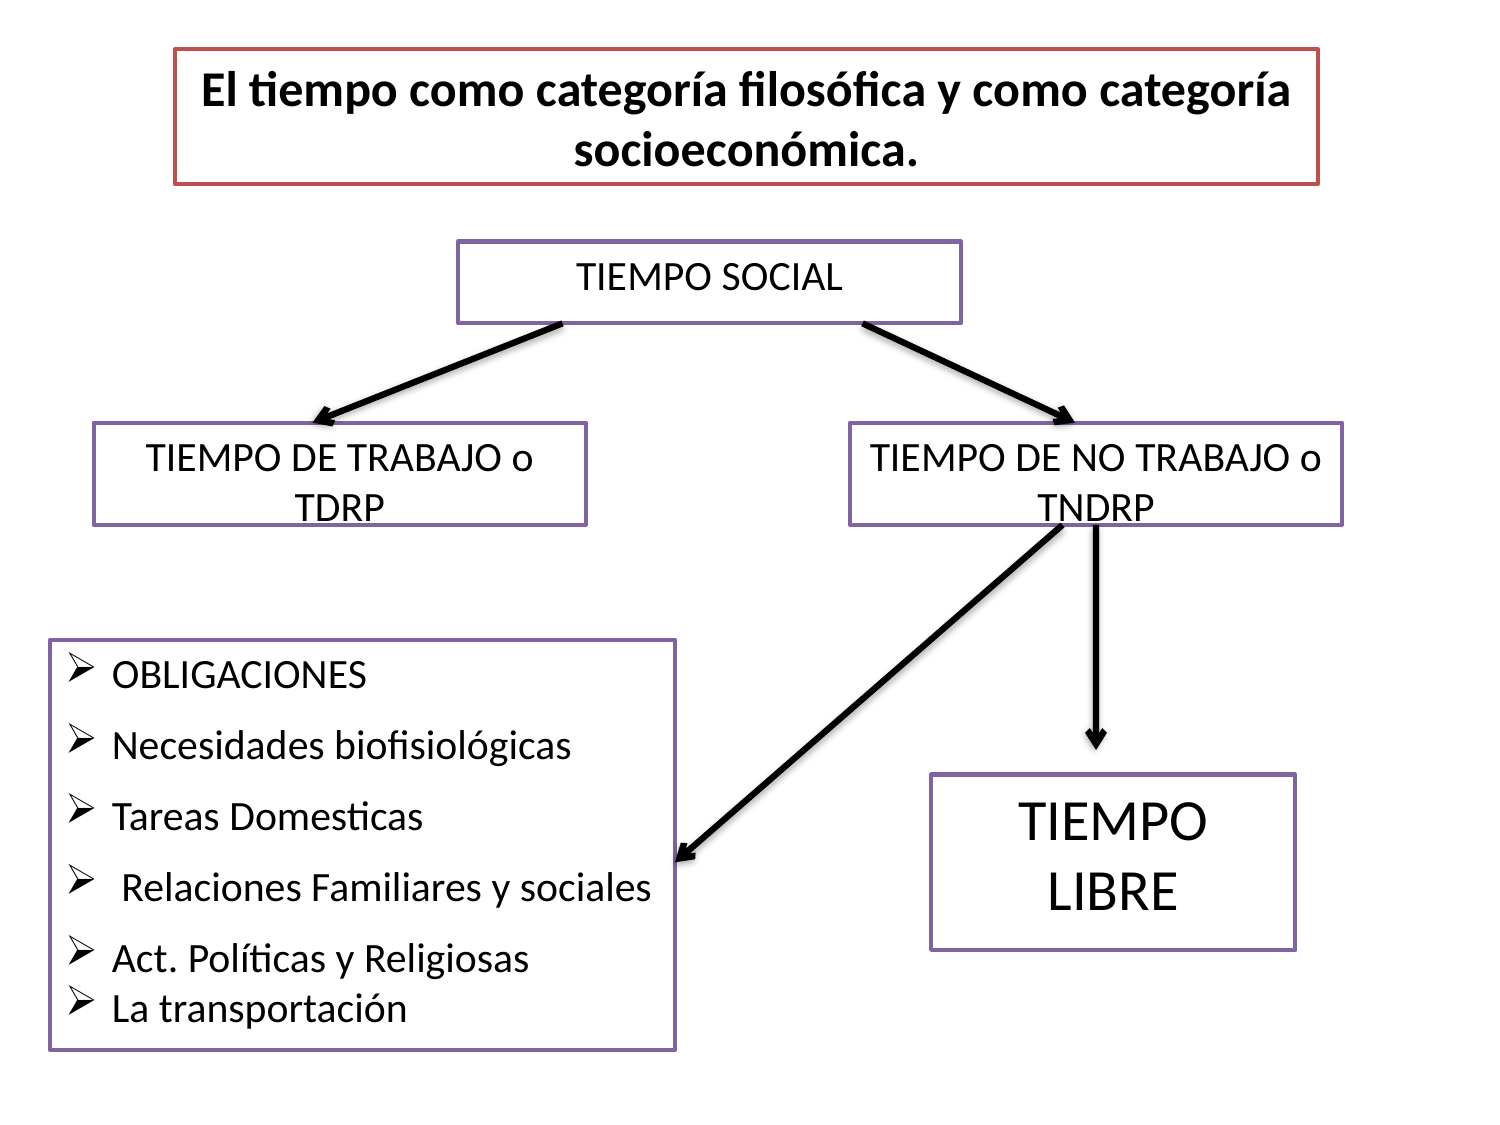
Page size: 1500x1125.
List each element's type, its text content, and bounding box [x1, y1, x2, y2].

text_box TIEMPO SOCIAL [456, 239, 963, 325]
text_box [862, 323, 1076, 423]
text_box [312, 323, 563, 423]
text_box TIEMPO DE TRABAJO o TDRP [92, 421, 588, 527]
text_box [674, 524, 1063, 863]
text_box TIEMPO DE NO TRABAJO o TNDRP [848, 421, 1344, 527]
text_box TIEMPO LIBRE [929, 772, 1297, 952]
text_box El tiempo como categoría filosófica y como categoría socioeconómica. [173, 47, 1320, 186]
text_box OBLIGACIONES Necesidades biofisiológicas Tareas Domesticas Relaciones Familiares y sociales Act. Políticas y Religiosas La transportación [48, 638, 677, 1052]
